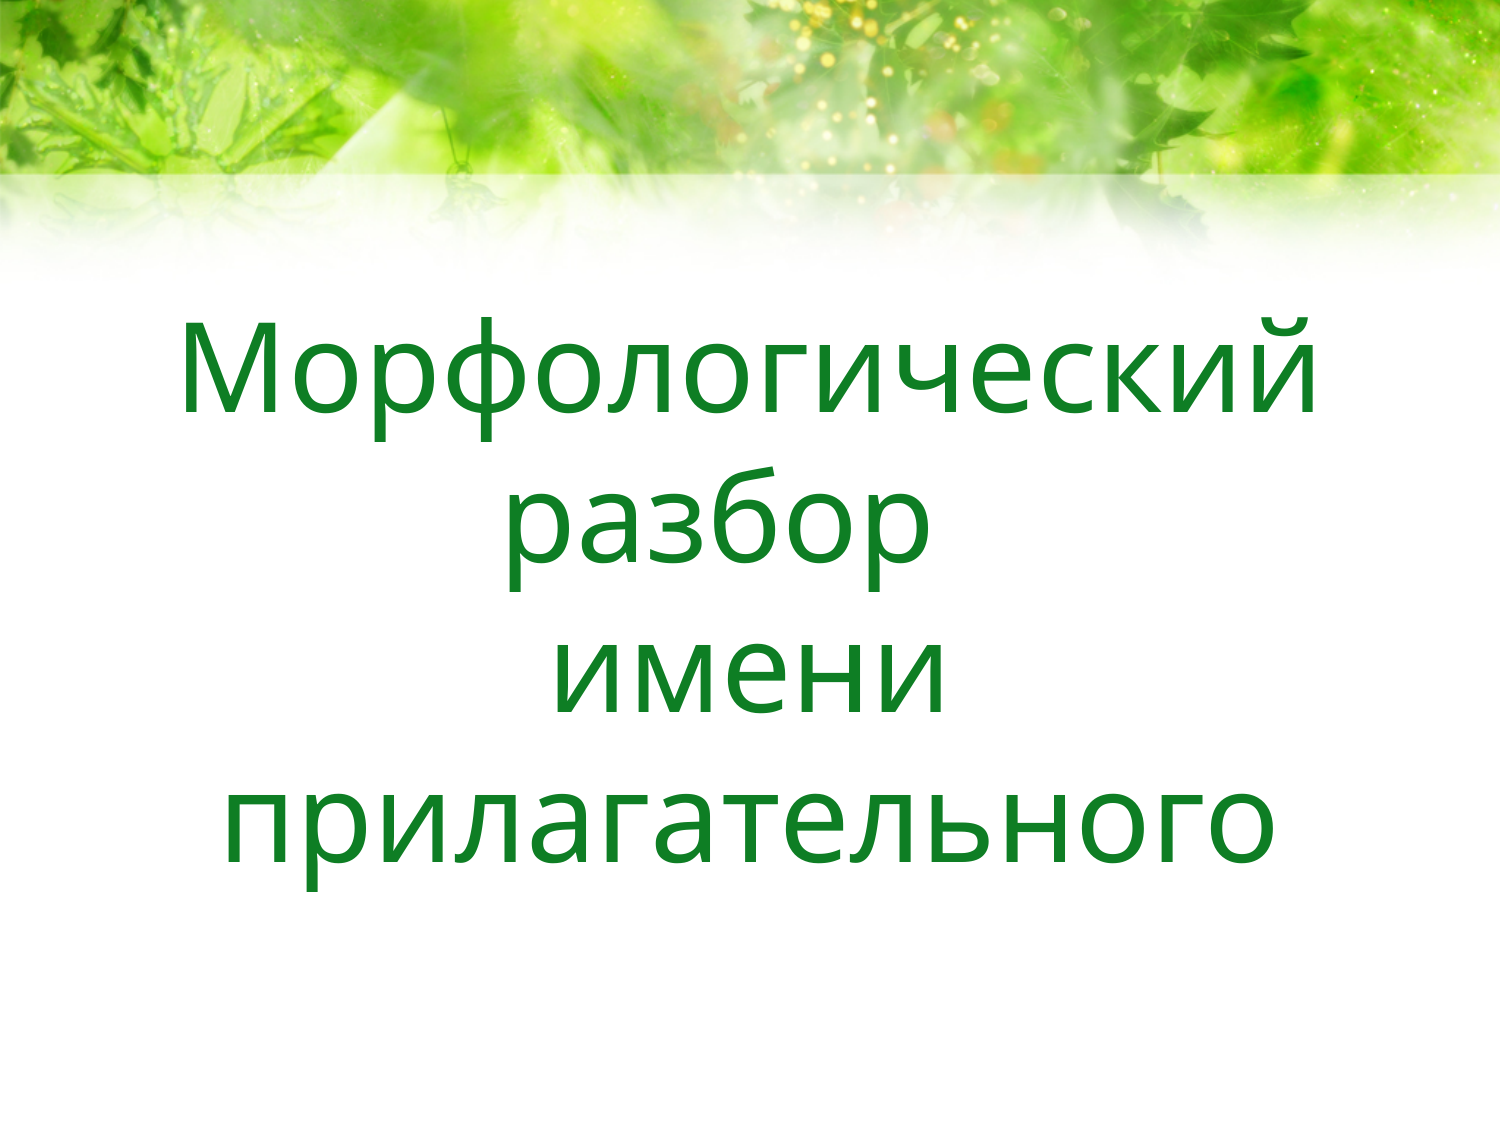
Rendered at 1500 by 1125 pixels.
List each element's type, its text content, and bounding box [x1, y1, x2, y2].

picture [0, 0, 1500, 1125]
title Морфологический разбор имени прилагательного [24, 399, 1476, 776]
